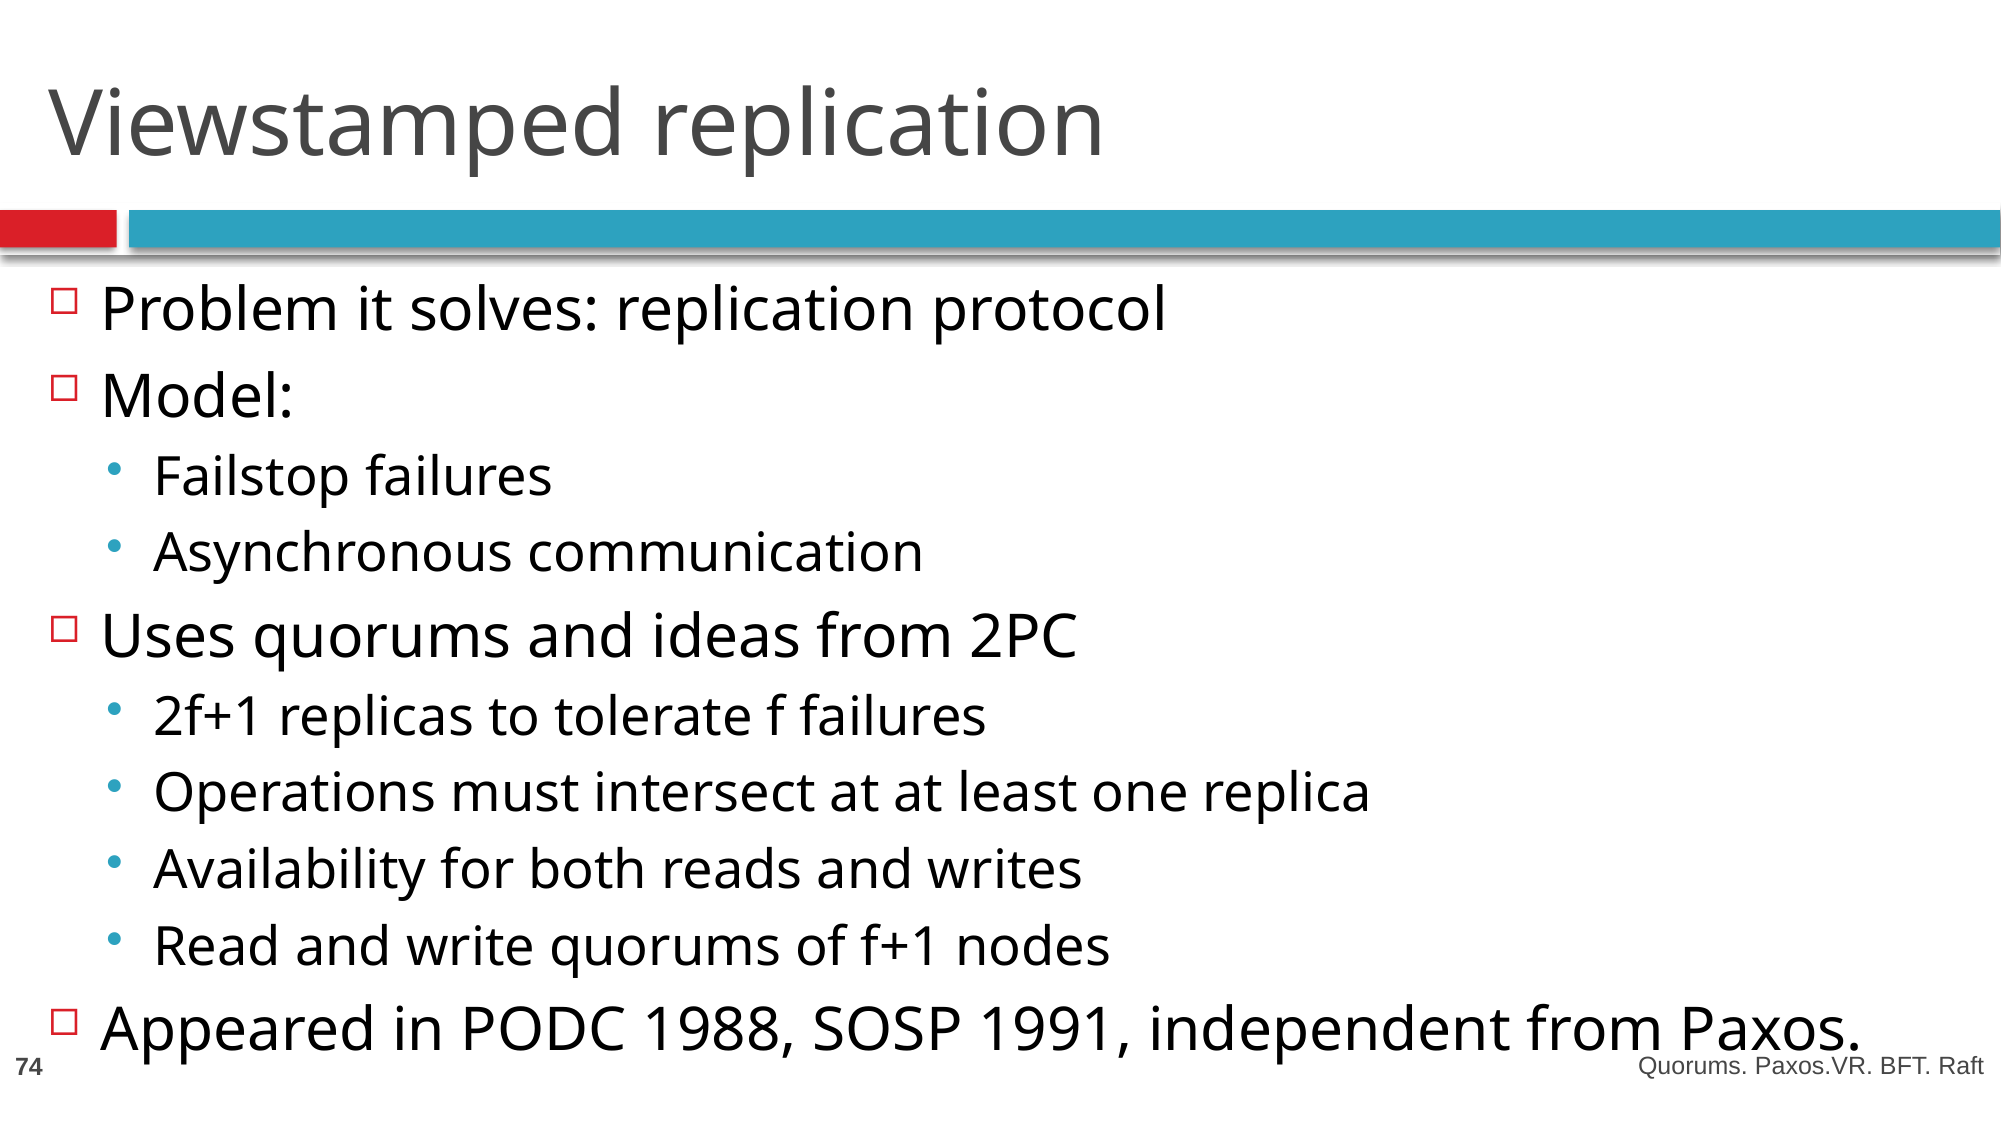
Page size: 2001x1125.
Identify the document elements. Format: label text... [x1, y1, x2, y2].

slide_number 74 [0, 1042, 434, 1103]
list Problem it solves: replication protocol Model: Failstop failures Asynchronous communication Uses quorums and ideas from 2PC 2f+1 replicas to tolerate f failures Operations must intersect at at least one replica Availability for both reads and writes Read and write quorums of f+1 nodes Appeared in PODC 1988, SOSP 1991, independent from Paxos. [33, 262, 1967, 1100]
title Viewstamped replication [33, 37, 1967, 200]
footer Quorums. Paxos.VR. BFT. Raft [1233, 1042, 2000, 1103]
